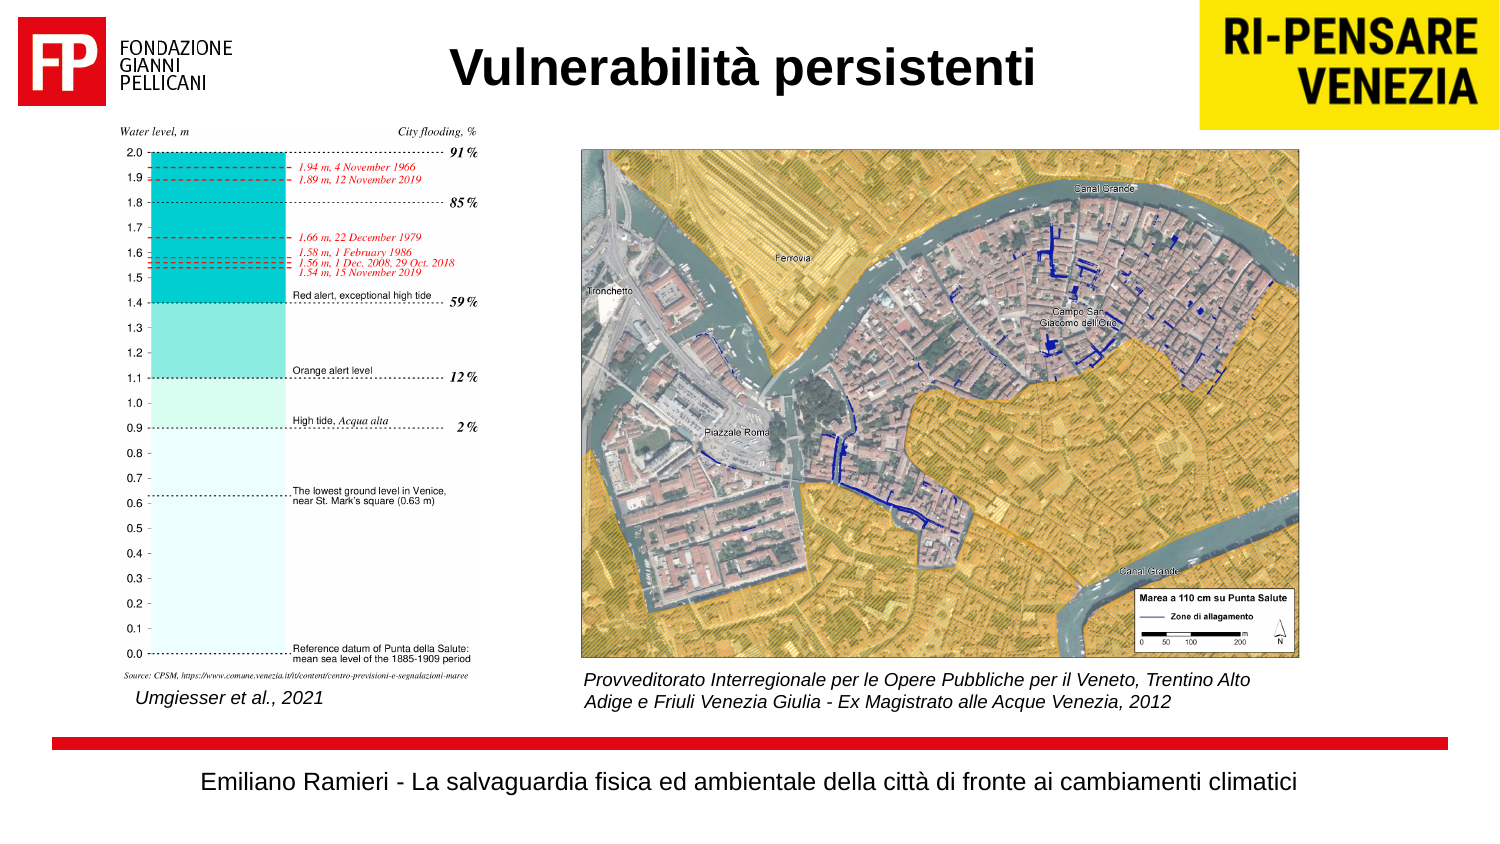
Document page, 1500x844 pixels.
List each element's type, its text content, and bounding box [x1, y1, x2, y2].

picture [0, 0, 478, 680]
picture [1199, 0, 1500, 131]
text_box Vulnerabilità persistenti [292, 18, 1194, 111]
text_box Emiliano Ramieri - La salvaguardia fisica ed ambientale della città di fronte ai cambiamenti climatici [51, 750, 1449, 811]
text_box Provveditorato Interregionale per le Opere Pubbliche per il Veneto, Trentino Alto Adige e Friuli Venezia Giulia - Ex Magistrato alle Acque Venezia, 2012 [568, 659, 1292, 721]
text_box [51, 736, 1449, 750]
text_box Umgiesser et al., 2021 [120, 686, 410, 716]
picture [578, 147, 1302, 660]
